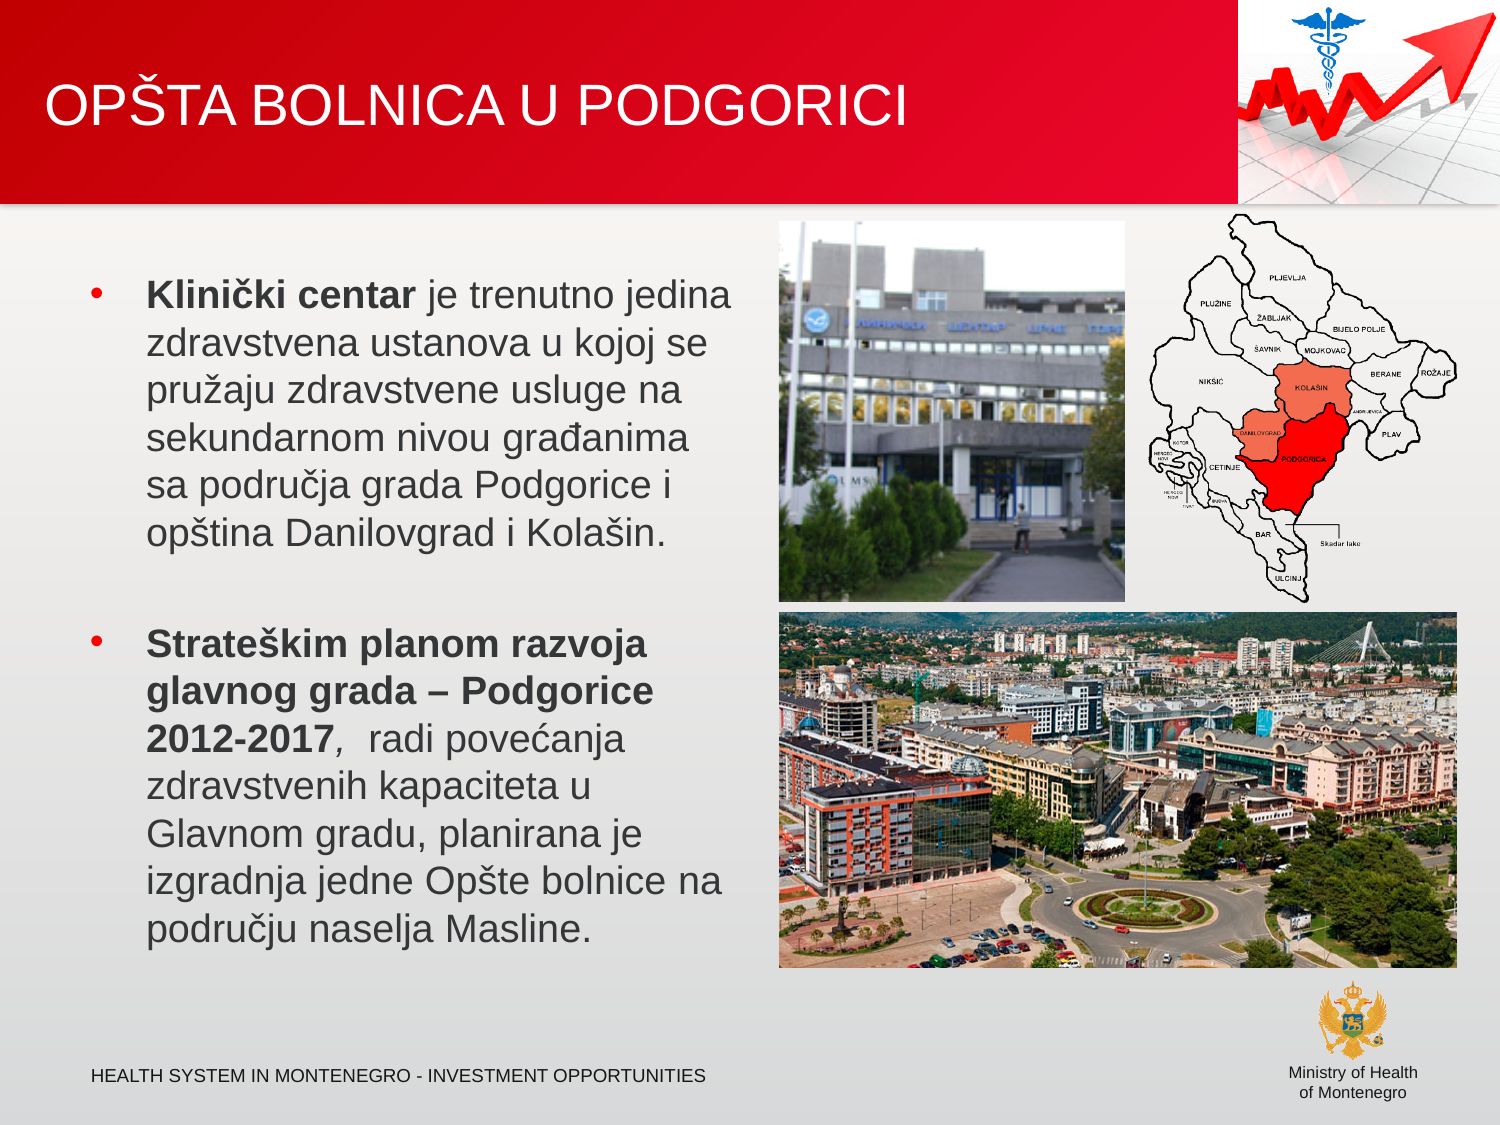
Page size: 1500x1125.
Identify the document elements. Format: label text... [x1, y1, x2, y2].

picture [778, 612, 1458, 968]
title OPŠTA BOLNICA U PODGORICI [29, 15, 1212, 188]
picture [778, 221, 1126, 602]
list Klinički centar je trenutno jedina zdravstvena ustanova u kojoj se pružaju zdravstvene usluge na sekundarnom nivou građanima sa područja grada Podgorice i opština Danilovgrad i Kolašin. Strateškim planom razvoja glavnog grada – Podgorice 2012-2017, radi povećanja zdravstvenih kapaciteta u Glavnom gradu, planirana je izgradnja jedne Opšte bolnice na području naselja Masline. [75, 261, 750, 983]
picture [1257, 981, 1449, 1064]
picture [1135, 0, 1500, 610]
